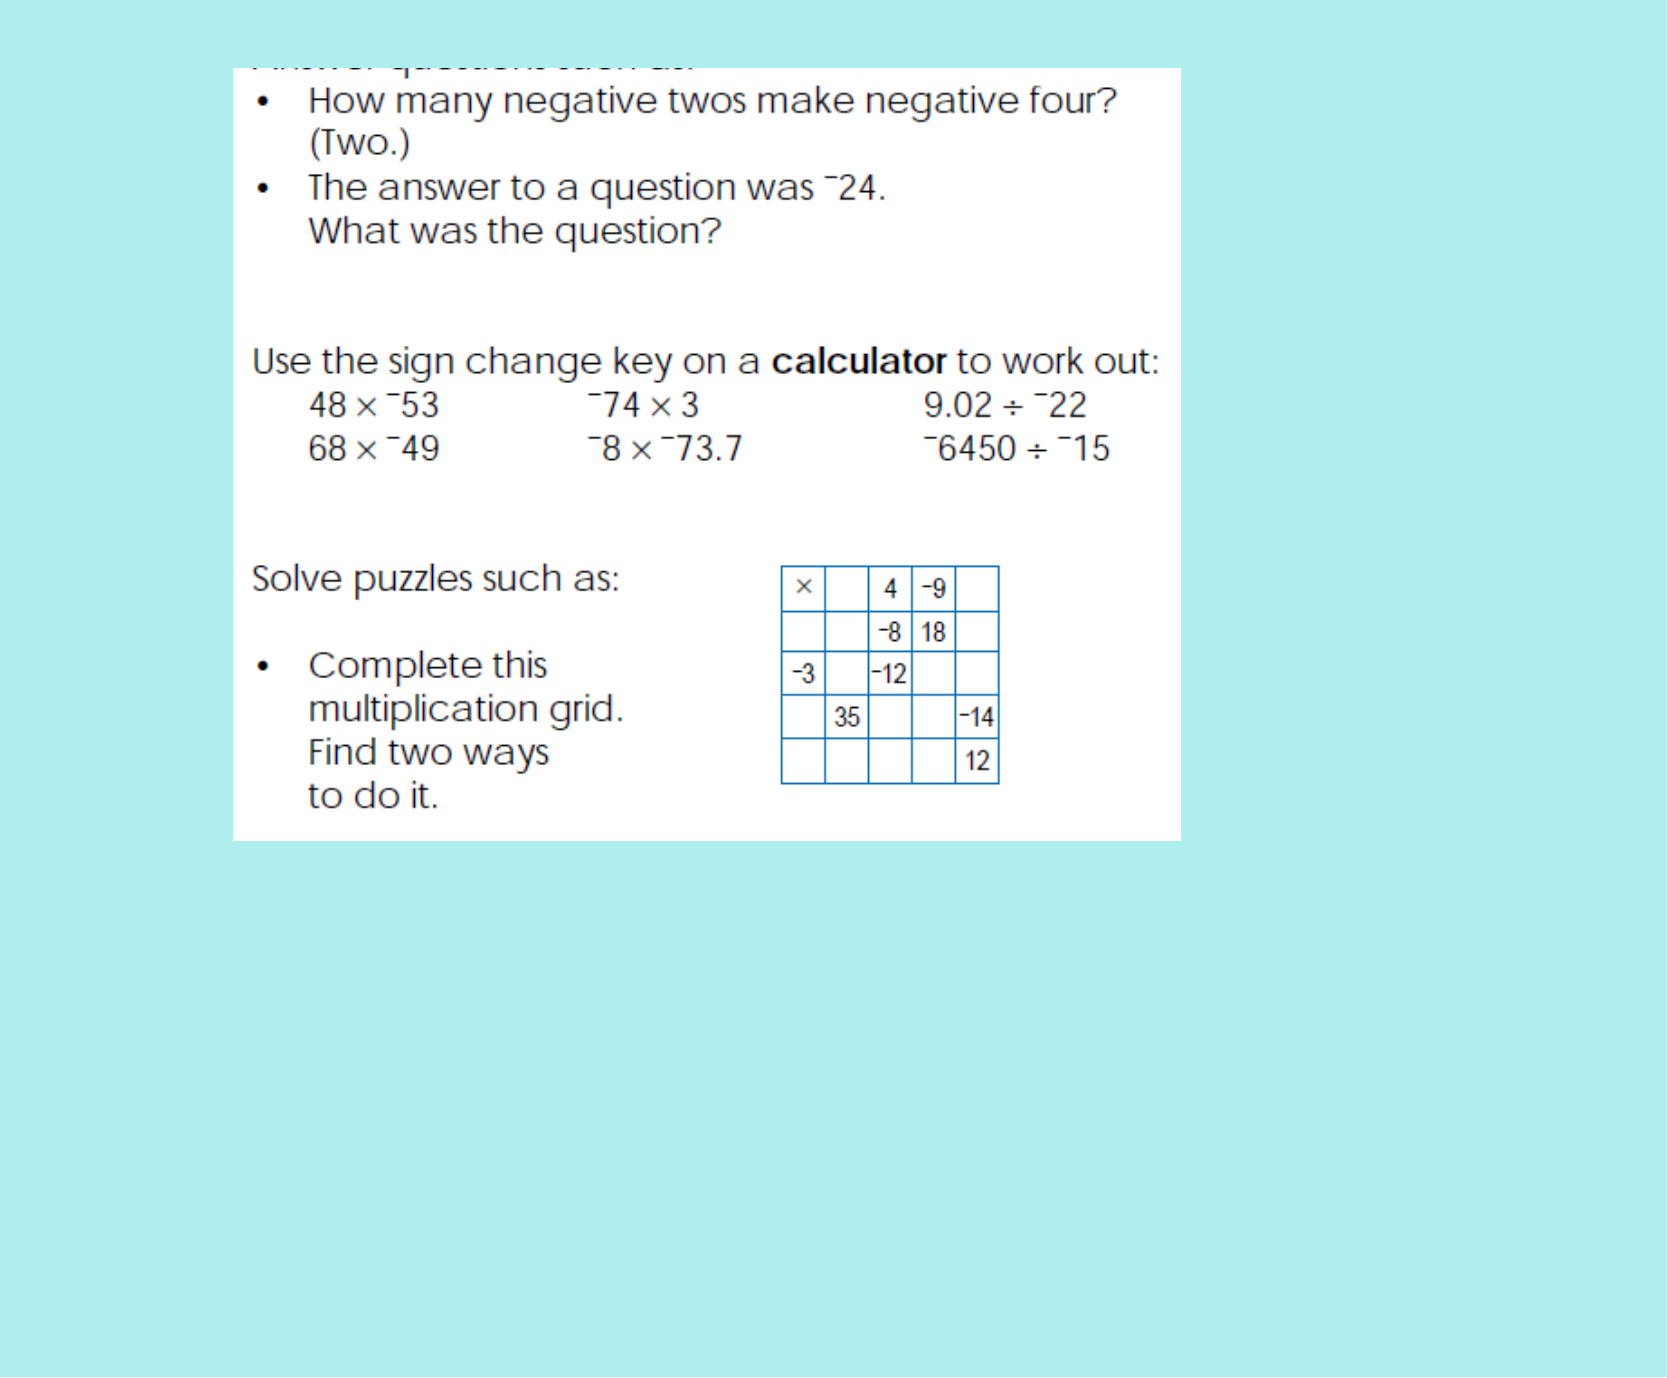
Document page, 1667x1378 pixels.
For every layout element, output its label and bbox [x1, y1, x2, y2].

picture [233, 68, 1182, 841]
